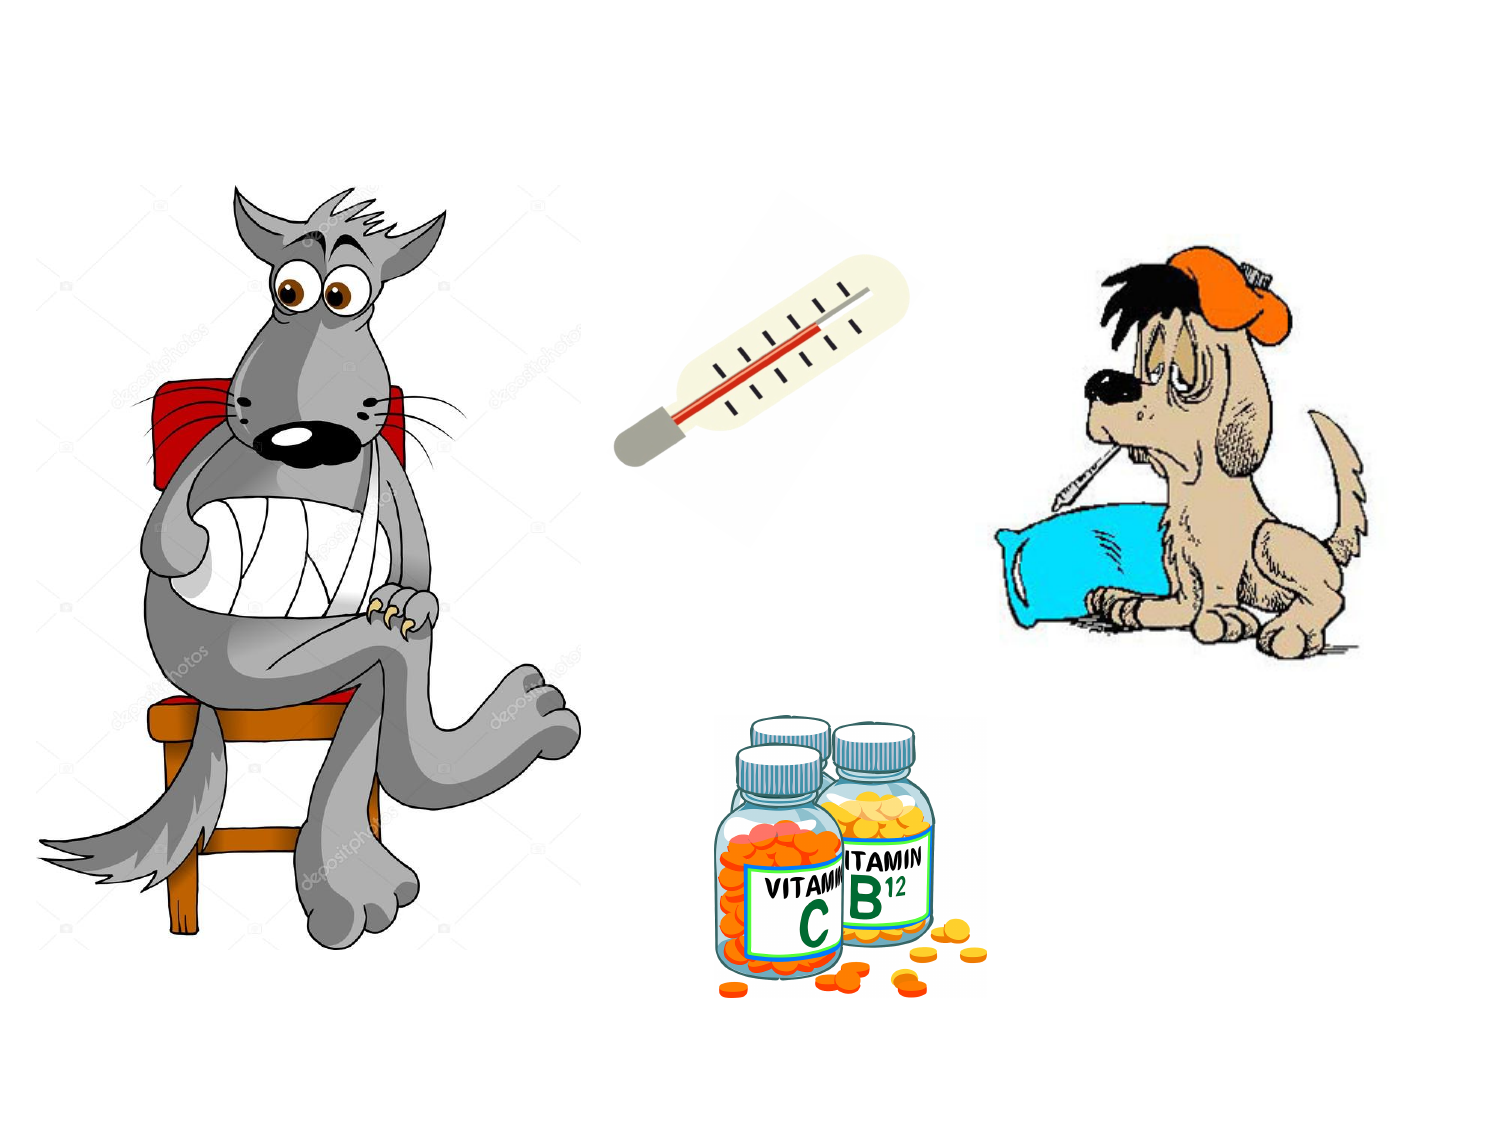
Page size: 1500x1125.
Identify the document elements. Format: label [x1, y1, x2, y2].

picture [607, 190, 924, 547]
picture [714, 210, 1458, 998]
picture [36, 184, 581, 950]
